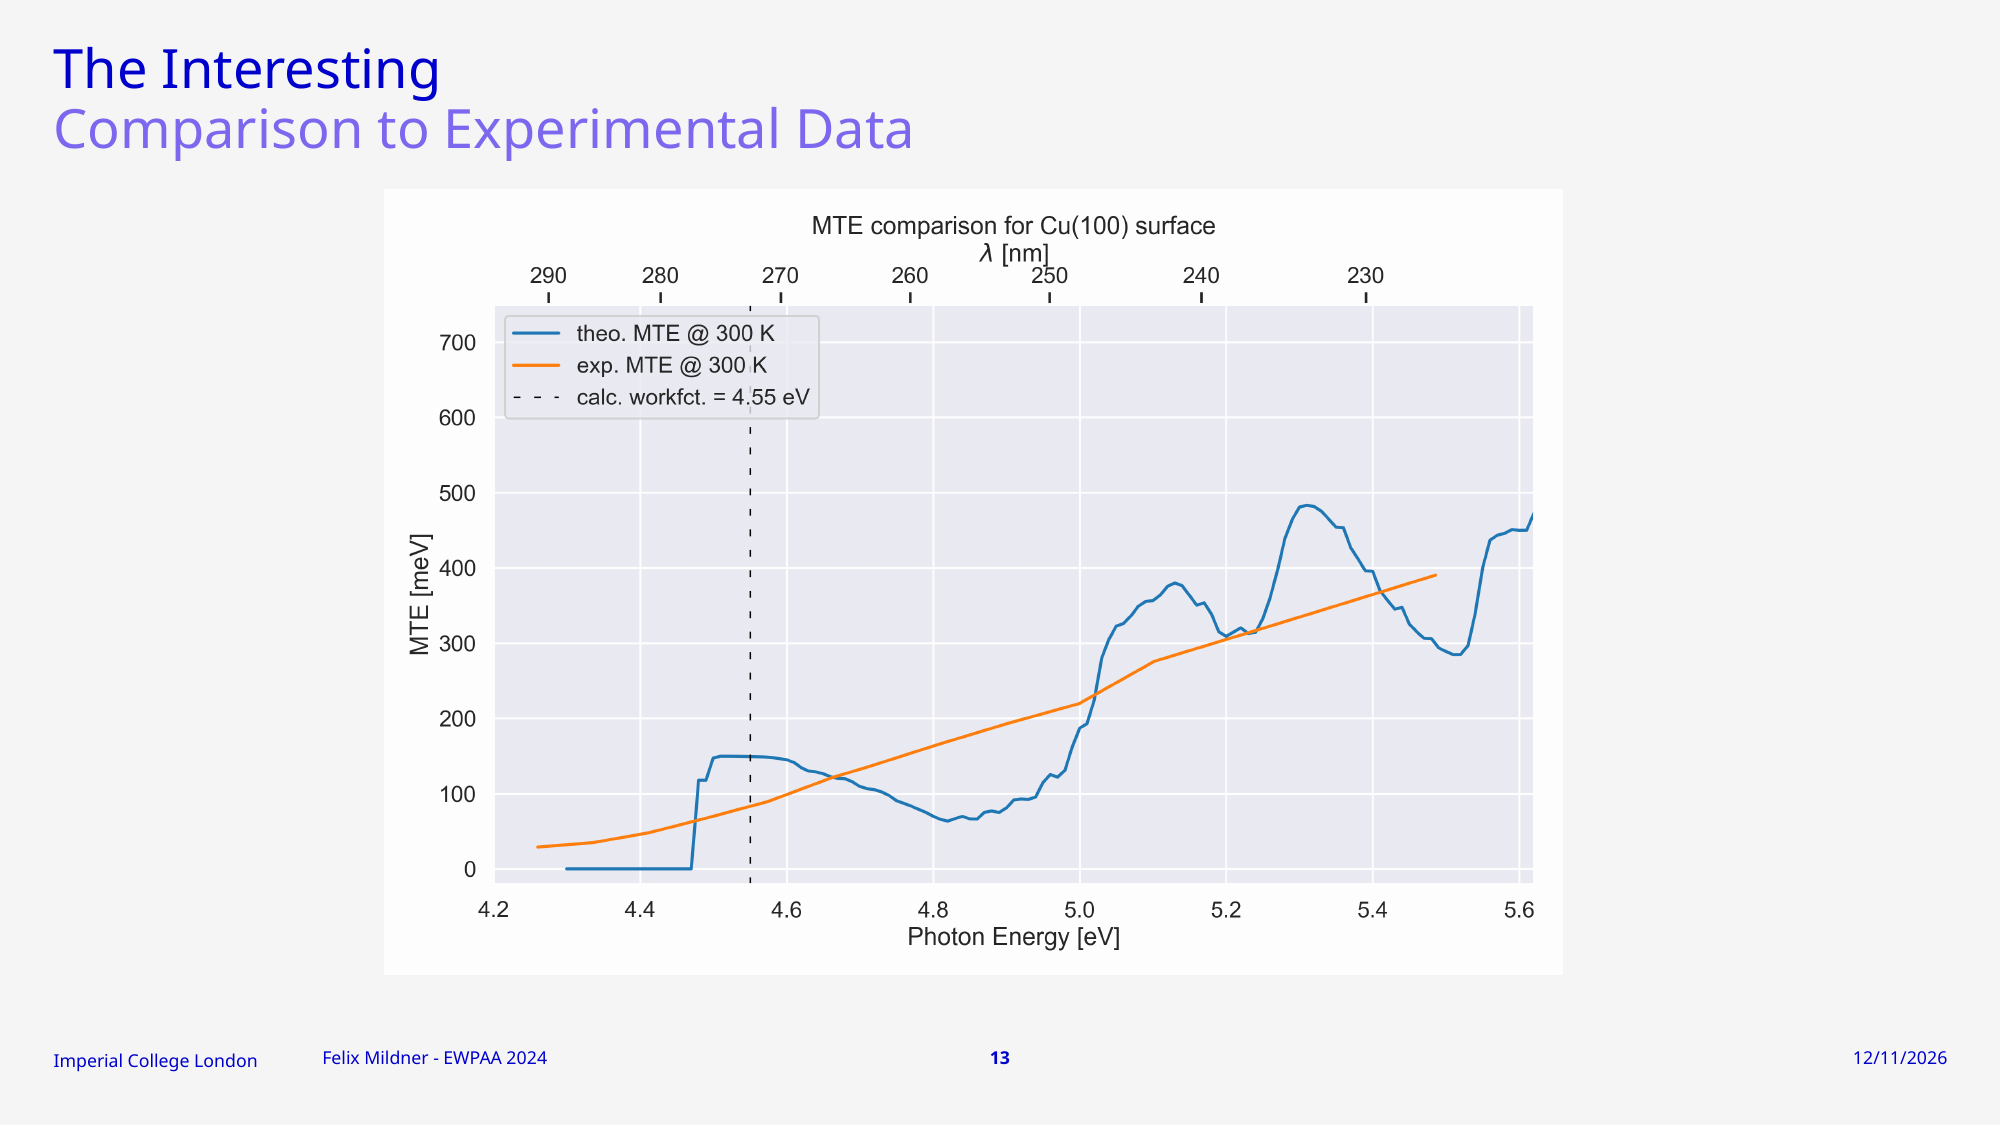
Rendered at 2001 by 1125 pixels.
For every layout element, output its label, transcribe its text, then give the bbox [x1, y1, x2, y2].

slide_number 13 [973, 1048, 1027, 1072]
picture [384, 189, 1563, 975]
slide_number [1745, 1048, 1948, 1072]
footer Felix Mildner - EWPAA 2024 [322, 1048, 884, 1072]
title The Interesting [53, 41, 1947, 101]
subtitle Comparison to Experimental Data [53, 101, 1947, 163]
